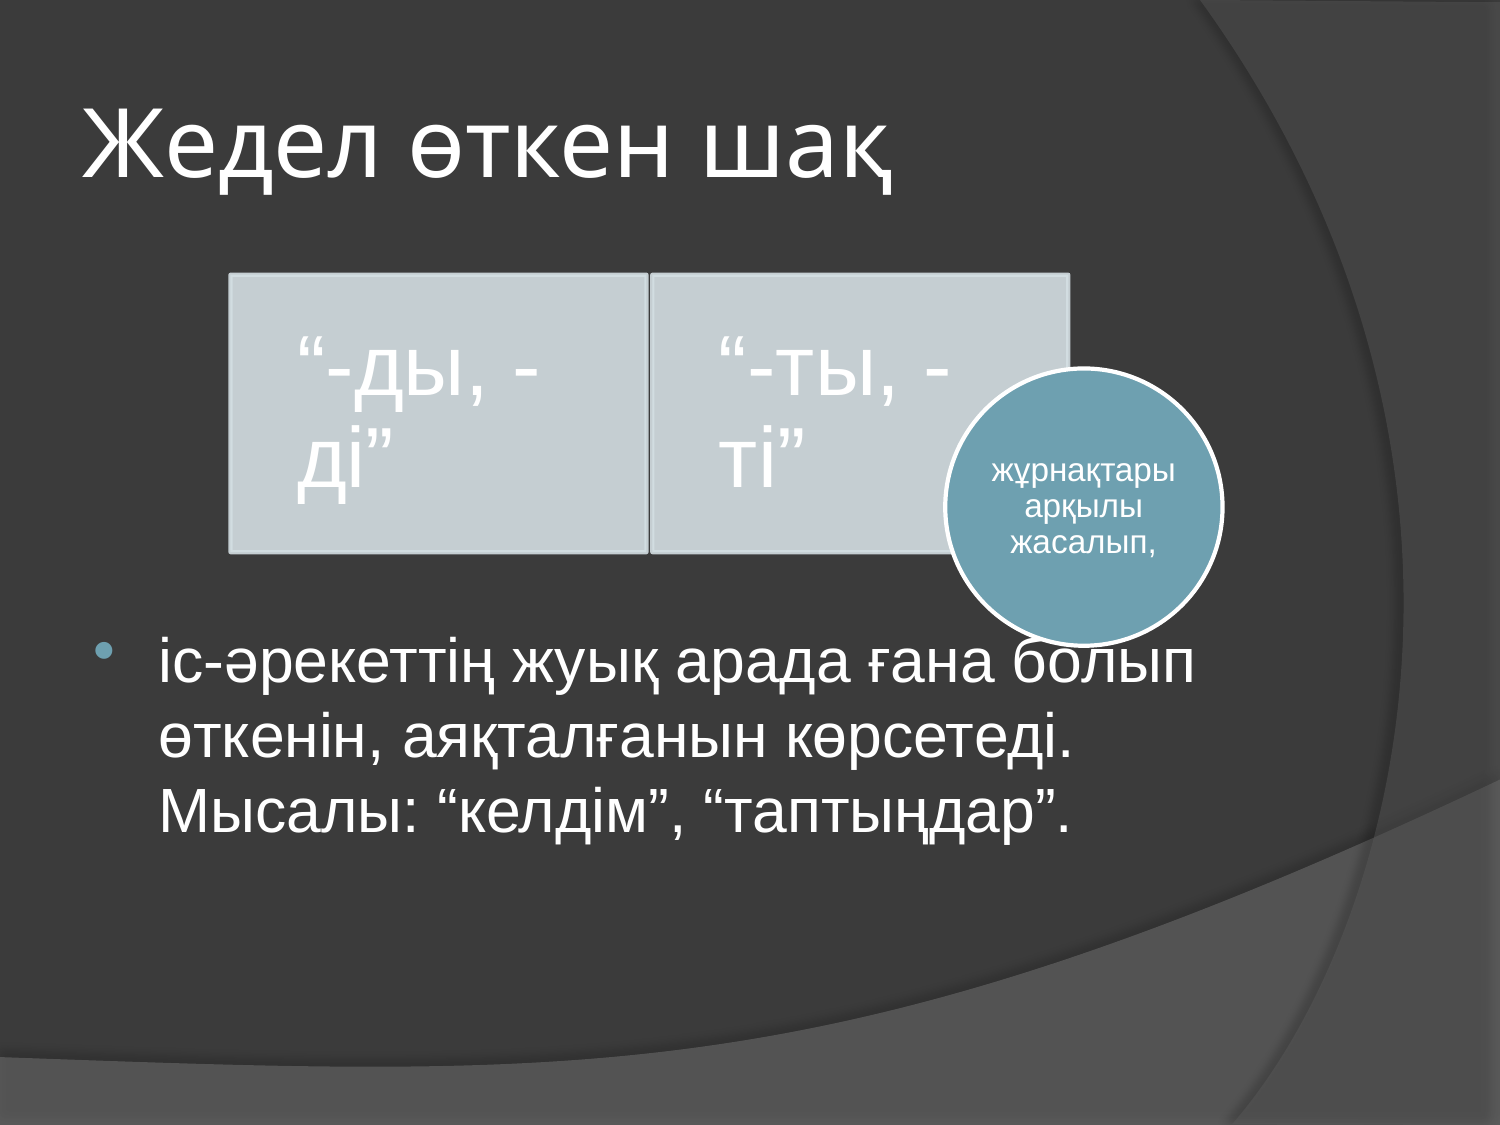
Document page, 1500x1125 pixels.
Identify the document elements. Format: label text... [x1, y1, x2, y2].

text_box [222, 245, 1223, 913]
list іс-әрекеттің жуық арада ғана болып өткенін, аяқталғанын көрсетеді. Мысалы: “келдім”, “таптыңдар”. [75, 262, 1300, 1005]
title Жедел өткен шақ [75, 45, 1300, 233]
